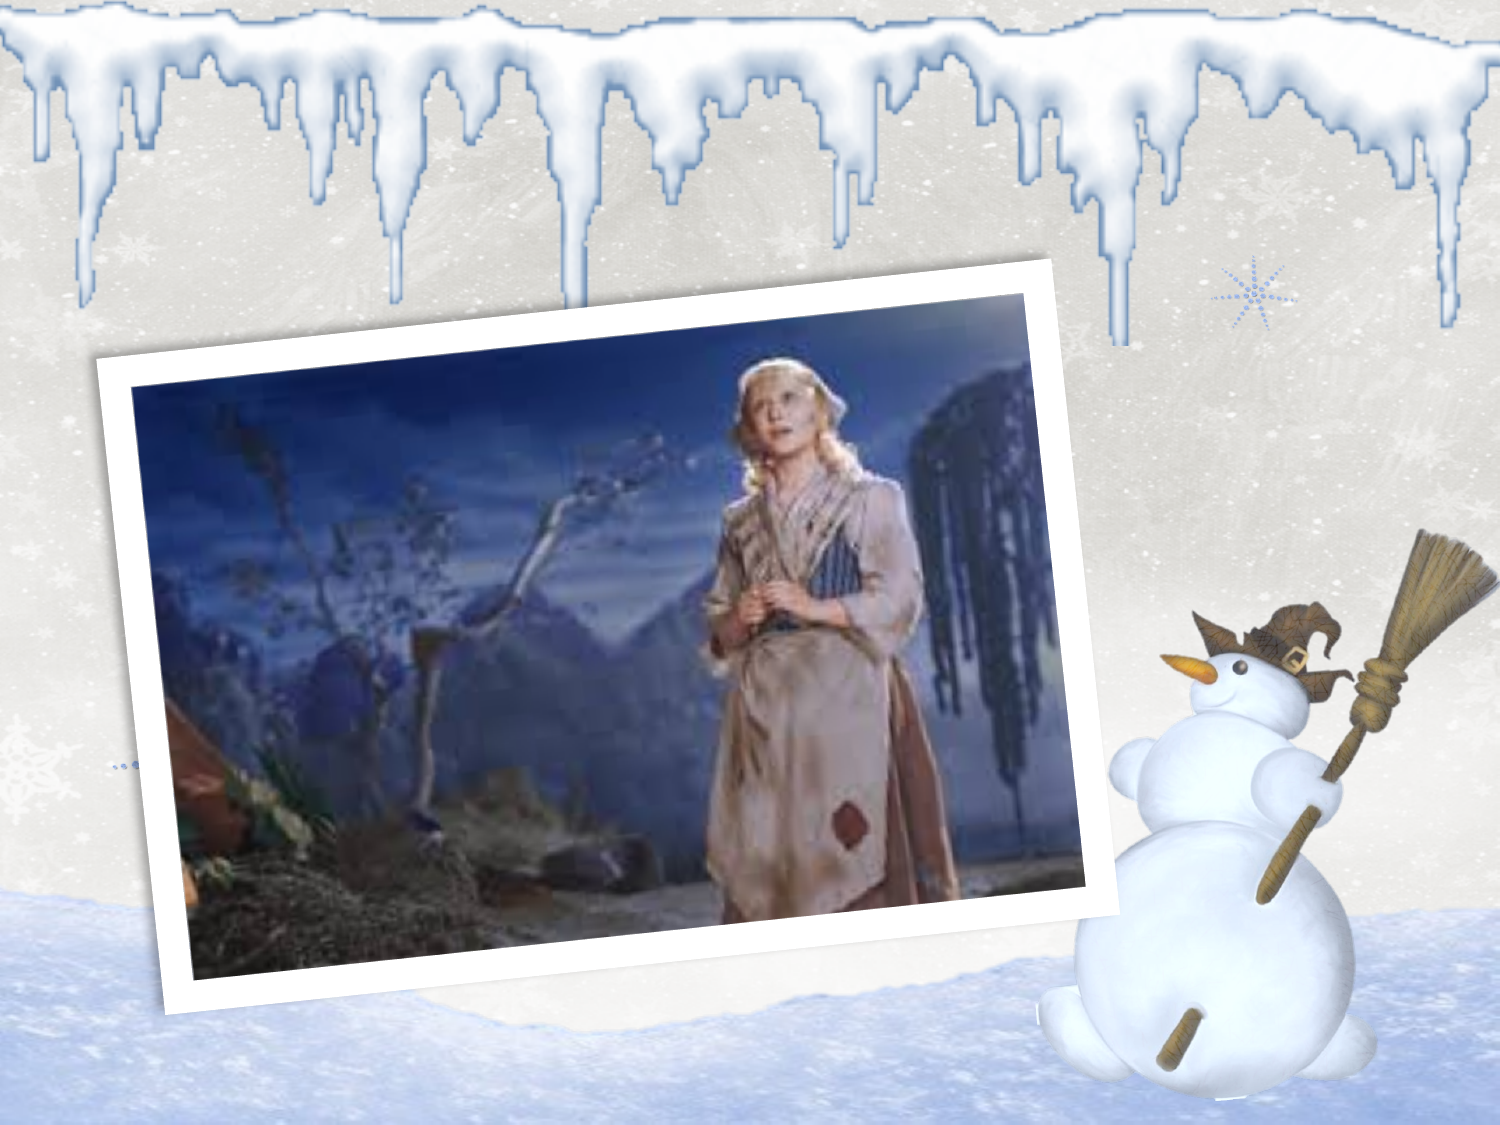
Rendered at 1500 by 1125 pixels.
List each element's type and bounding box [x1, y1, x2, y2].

picture [0, 295, 1500, 1125]
